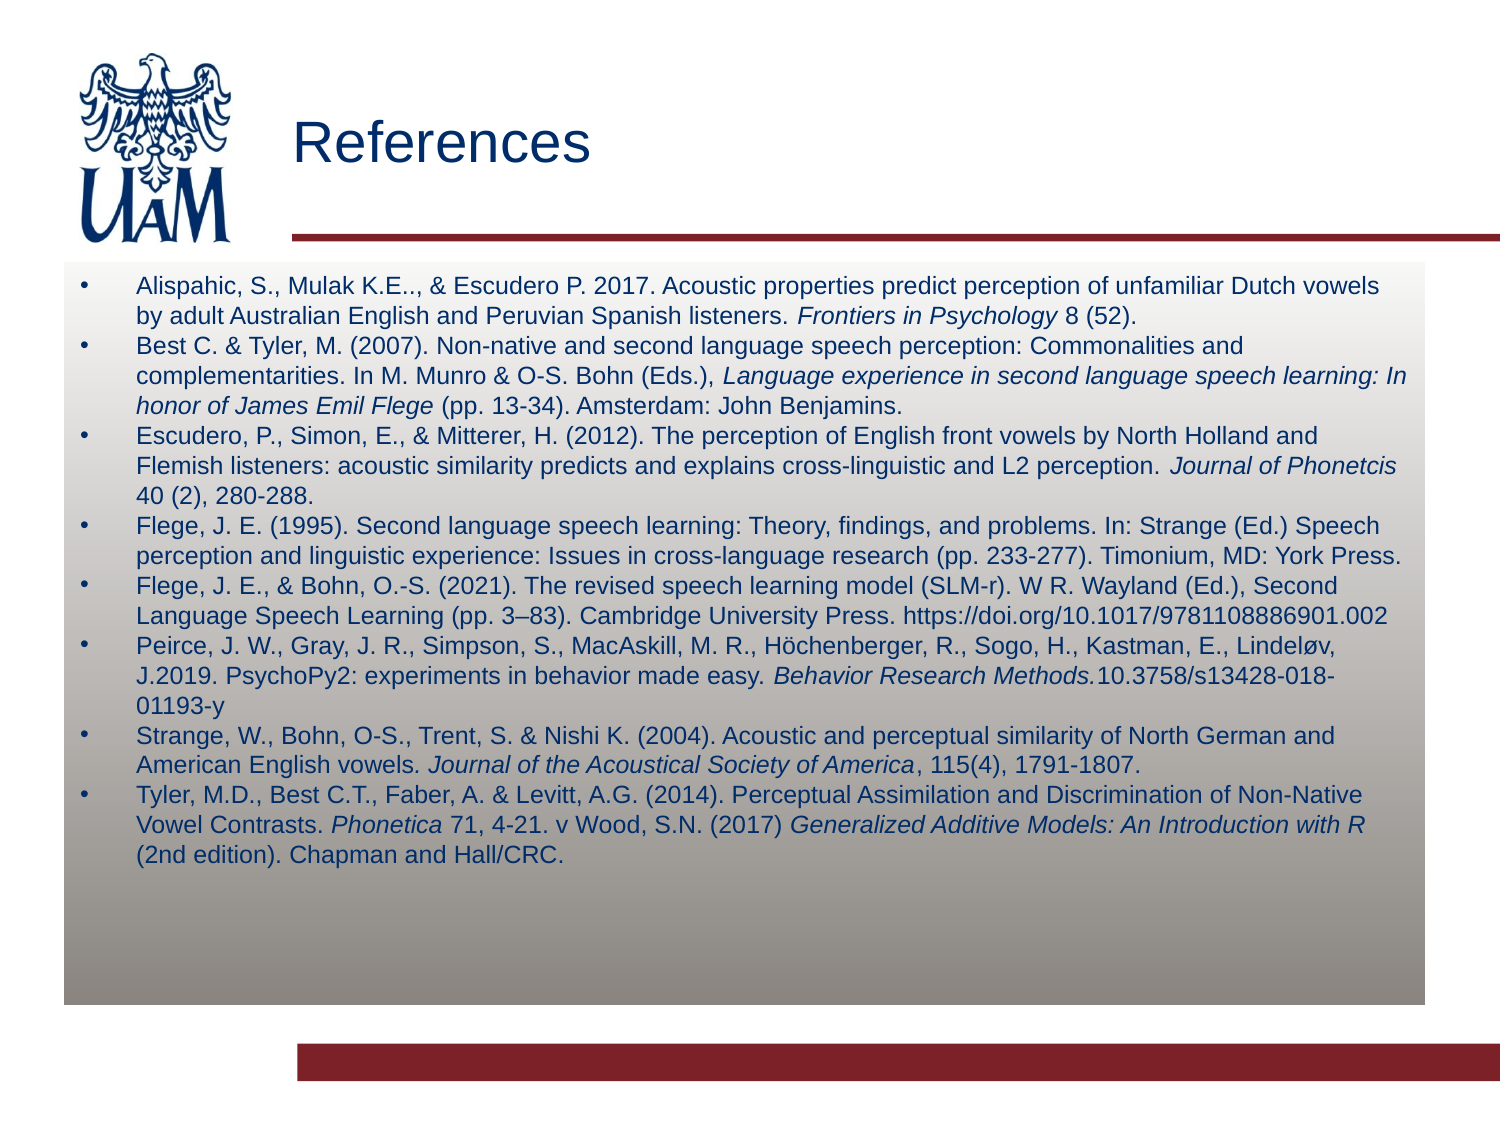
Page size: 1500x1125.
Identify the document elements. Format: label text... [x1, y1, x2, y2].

title References [277, 45, 1425, 233]
list Alispahic, S., Mulak K.E.., & Escudero P. 2017. Acoustic properties predict perception of unfamiliar Dutch vowels by adult Australian English and Peruvian Spanish listeners. Frontiers in Psychology 8 (52). Best C. & Tyler, M. (2007). Non-native and second language speech perception: Commonalities and complementarities. In M. Munro & O-S. Bohn (Eds.), Language experience in second language speech learning: In honor of James Emil Flege (pp. 13-34). Amsterdam: John Benjamins. Escudero, P., Simon, E., & Mitterer, H. (2012). The perception of English front vowels by North Holland and Flemish listeners: acoustic similarity predicts and explains cross-linguistic and L2 perception. Journal of Phonetcis 40 (2), 280-288. Flege, J. E. (1995). Second language speech learning: Theory, findings, and problems. In: Strange (Ed.) Speech perception and linguistic experience: Issues in cross-language research (pp. 233-277). Timonium, MD: York Press. Flege, J. E., & Bohn, O.-S. (2021). The revised speech learning model (SLM-r). W R. Wayland (Ed.), Second Language Speech Learning (pp. 3–83). Cambridge University Press. https://doi.org/10.1017/9781108886901.002 Peirce, J. W., Gray, J. R., Simpson, S., MacAskill, M. R., Höchenberger, R., Sogo, H., Kastman, E., Lindeløv, J.2019. PsychoPy2: experiments in behavior made easy. Behavior Research Methods.10.3758/s13428-018-01193-y Strange, W., Bohn, O-S., Trent, S. & Nishi K. (2004). Acoustic and perceptual similarity of North German and American English vowels. Journal of the Acoustical Society of America, 115(4), 1791-1807. Tyler, M.D., Best C.T., Faber, A. & Levitt, A.G. (2014). Perceptual Assimilation and Discrimination of Non-Native Vowel Contrasts. Phonetica 71, 4-21. v Wood, S.N. (2017) Generalized Additive Models: An Introduction with R (2nd edition). Chapman and Hall/CRC. [64, 262, 1425, 1005]
picture [79, 53, 235, 249]
